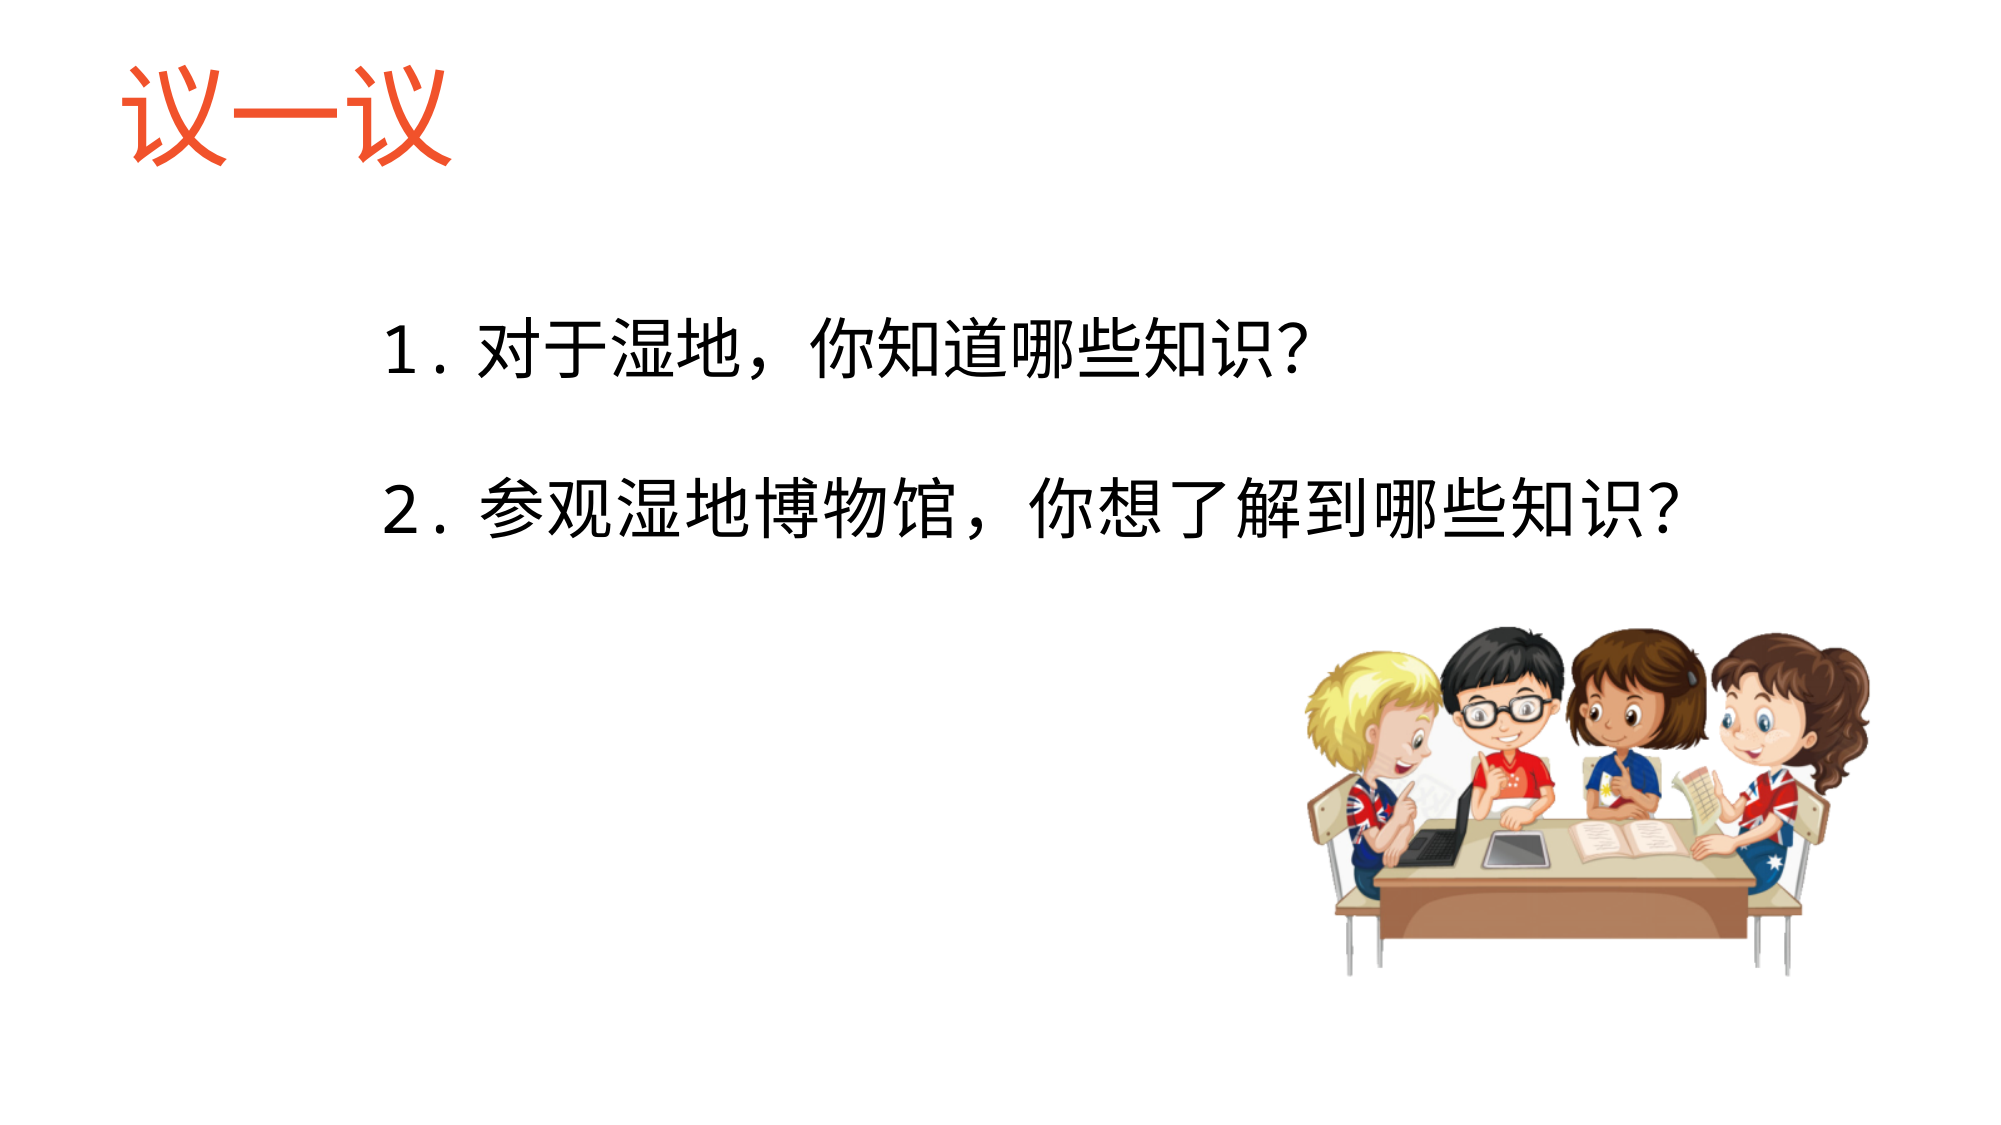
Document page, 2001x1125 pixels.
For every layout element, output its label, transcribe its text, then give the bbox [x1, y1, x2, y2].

text_box 议一议 [102, 38, 535, 188]
picture [1300, 454, 1882, 1037]
text_box 1.对于湿地，你知道哪些知识？ 2.参观湿地博物馆，你想了解到哪些知识？ [281, 219, 1664, 555]
